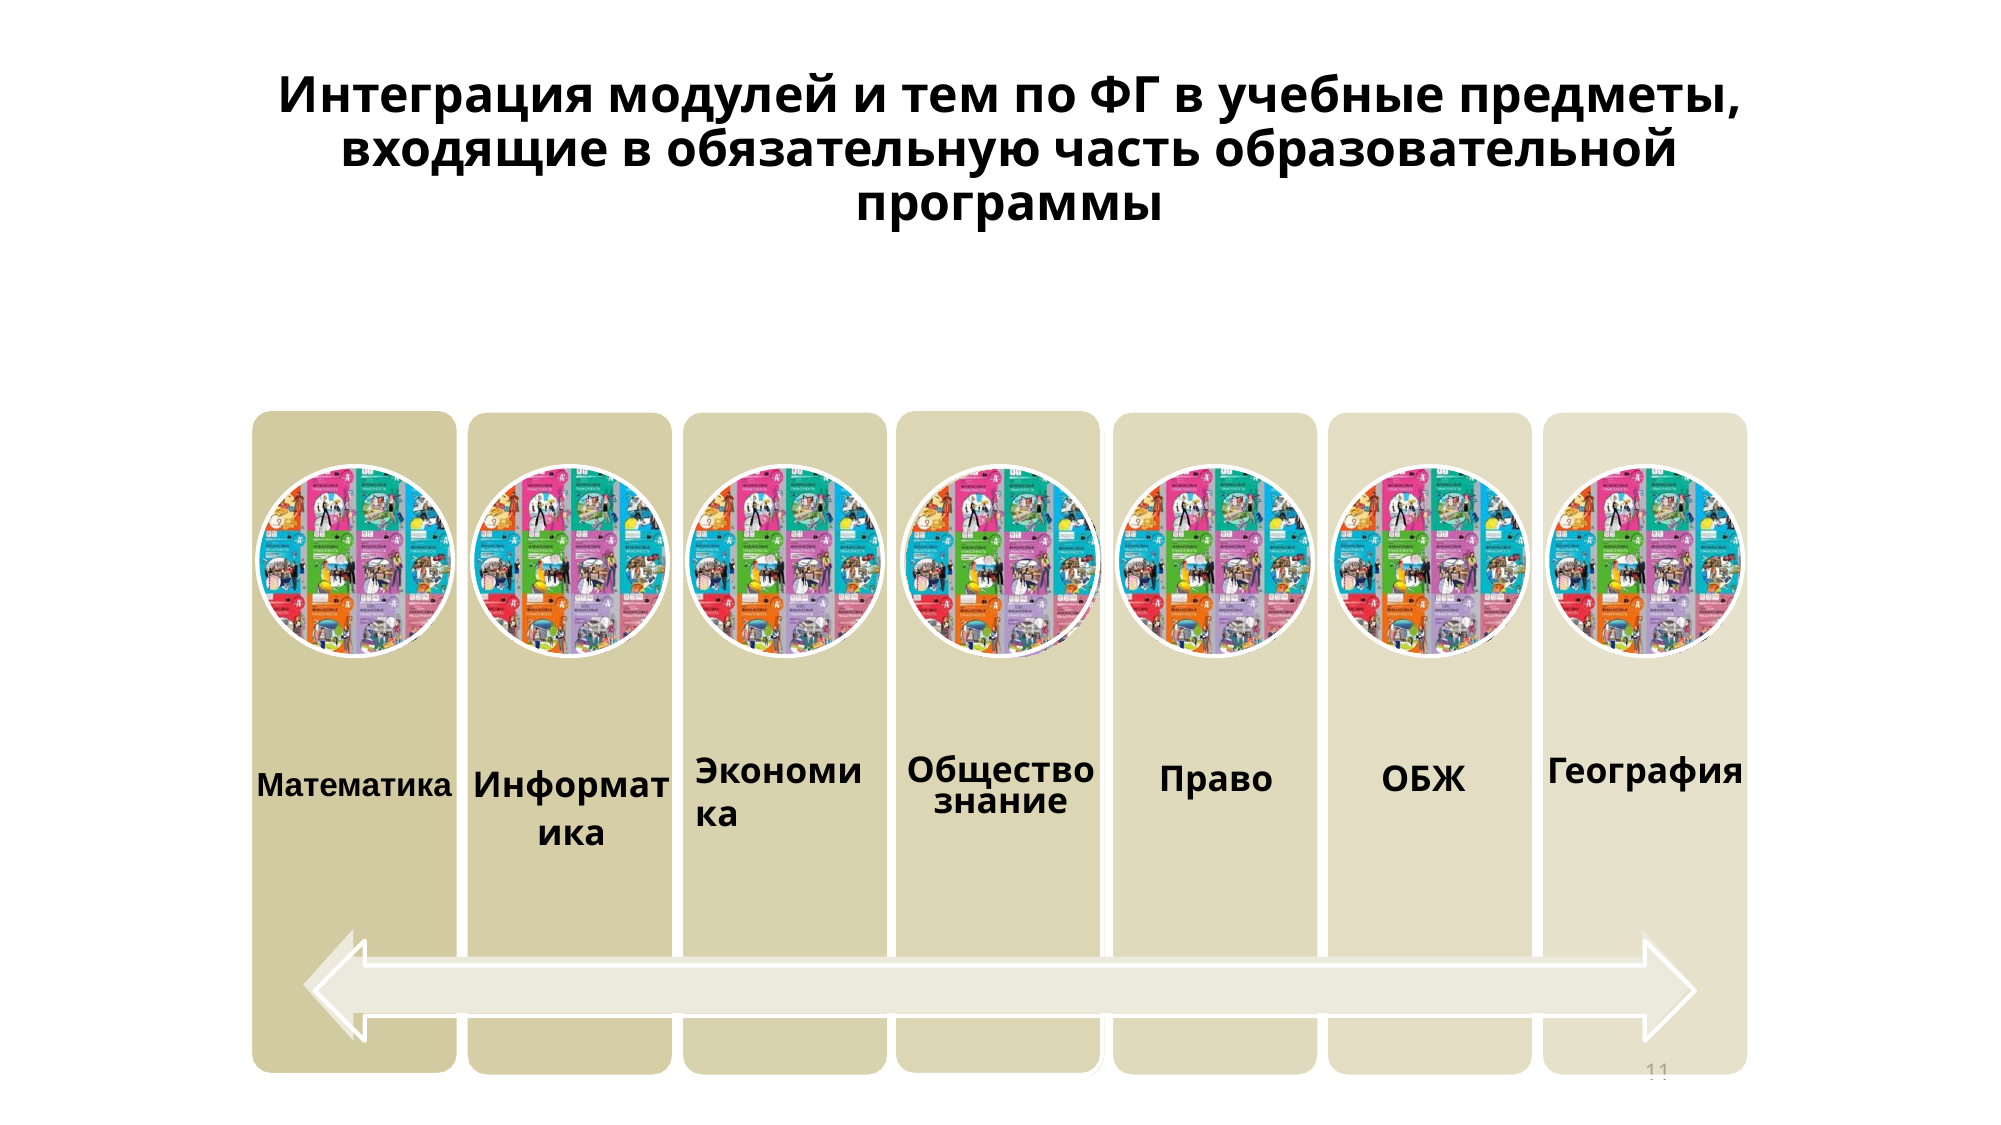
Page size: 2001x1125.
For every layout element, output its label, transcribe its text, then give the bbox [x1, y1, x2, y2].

text_box [1659, 466, 1744, 556]
text_box [314, 940, 1695, 1041]
text_box [893, 408, 1103, 956]
text_box [798, 466, 883, 548]
text_box ОБЖ [1378, 753, 1514, 799]
text_box [893, 1016, 1103, 1076]
text_box Экономика [693, 732, 883, 834]
text_box [1325, 1016, 1535, 1077]
text_box [465, 1016, 675, 1077]
text_box [472, 574, 567, 657]
text_box [1116, 466, 1202, 558]
text_box [257, 466, 454, 657]
text_box [1443, 466, 1529, 558]
text_box [249, 408, 459, 753]
text_box [1648, 566, 1744, 657]
text_box [905, 467, 1102, 658]
text_box [583, 466, 668, 549]
text_box [680, 410, 890, 956]
text_box [257, 466, 342, 549]
text_box [687, 574, 782, 657]
text_box Информатика [467, 754, 676, 853]
text_box [1332, 575, 1427, 657]
text_box [257, 573, 352, 657]
text_box [1228, 466, 1313, 548]
text_box Обществознание [900, 742, 1100, 820]
text_box [1116, 466, 1313, 657]
text_box [788, 574, 883, 657]
text_box [1433, 564, 1529, 657]
text_box [1332, 466, 1529, 657]
text_box [1110, 1016, 1320, 1077]
text_box Интеграция модулей и тем по ФГ в учебные предметы, входящие в обязательную часть образовательной программы [267, 66, 1750, 231]
text_box [1547, 466, 1632, 548]
text_box [680, 1016, 890, 1077]
text_box Математика [249, 753, 459, 804]
text_box [472, 466, 557, 548]
text_box Право [1156, 753, 1274, 799]
text_box [465, 410, 675, 956]
text_box [1332, 466, 1417, 547]
text_box [1547, 466, 1744, 657]
text_box [368, 466, 454, 560]
text_box [1547, 574, 1642, 657]
text_box [472, 466, 668, 657]
text_box [902, 466, 1099, 657]
text_box [1110, 410, 1320, 956]
text_box [573, 573, 668, 657]
text_box [687, 466, 772, 548]
text_box [365, 928, 1693, 986]
text_box [1116, 564, 1212, 657]
text_box [1540, 410, 1750, 1077]
text_box [249, 804, 459, 1076]
text_box [303, 928, 354, 1041]
text_box География [1541, 732, 1750, 791]
text_box 11 [1642, 1077, 1672, 1086]
text_box [358, 562, 454, 657]
text_box [1325, 410, 1535, 956]
text_box [1218, 574, 1313, 657]
text_box [687, 466, 883, 657]
